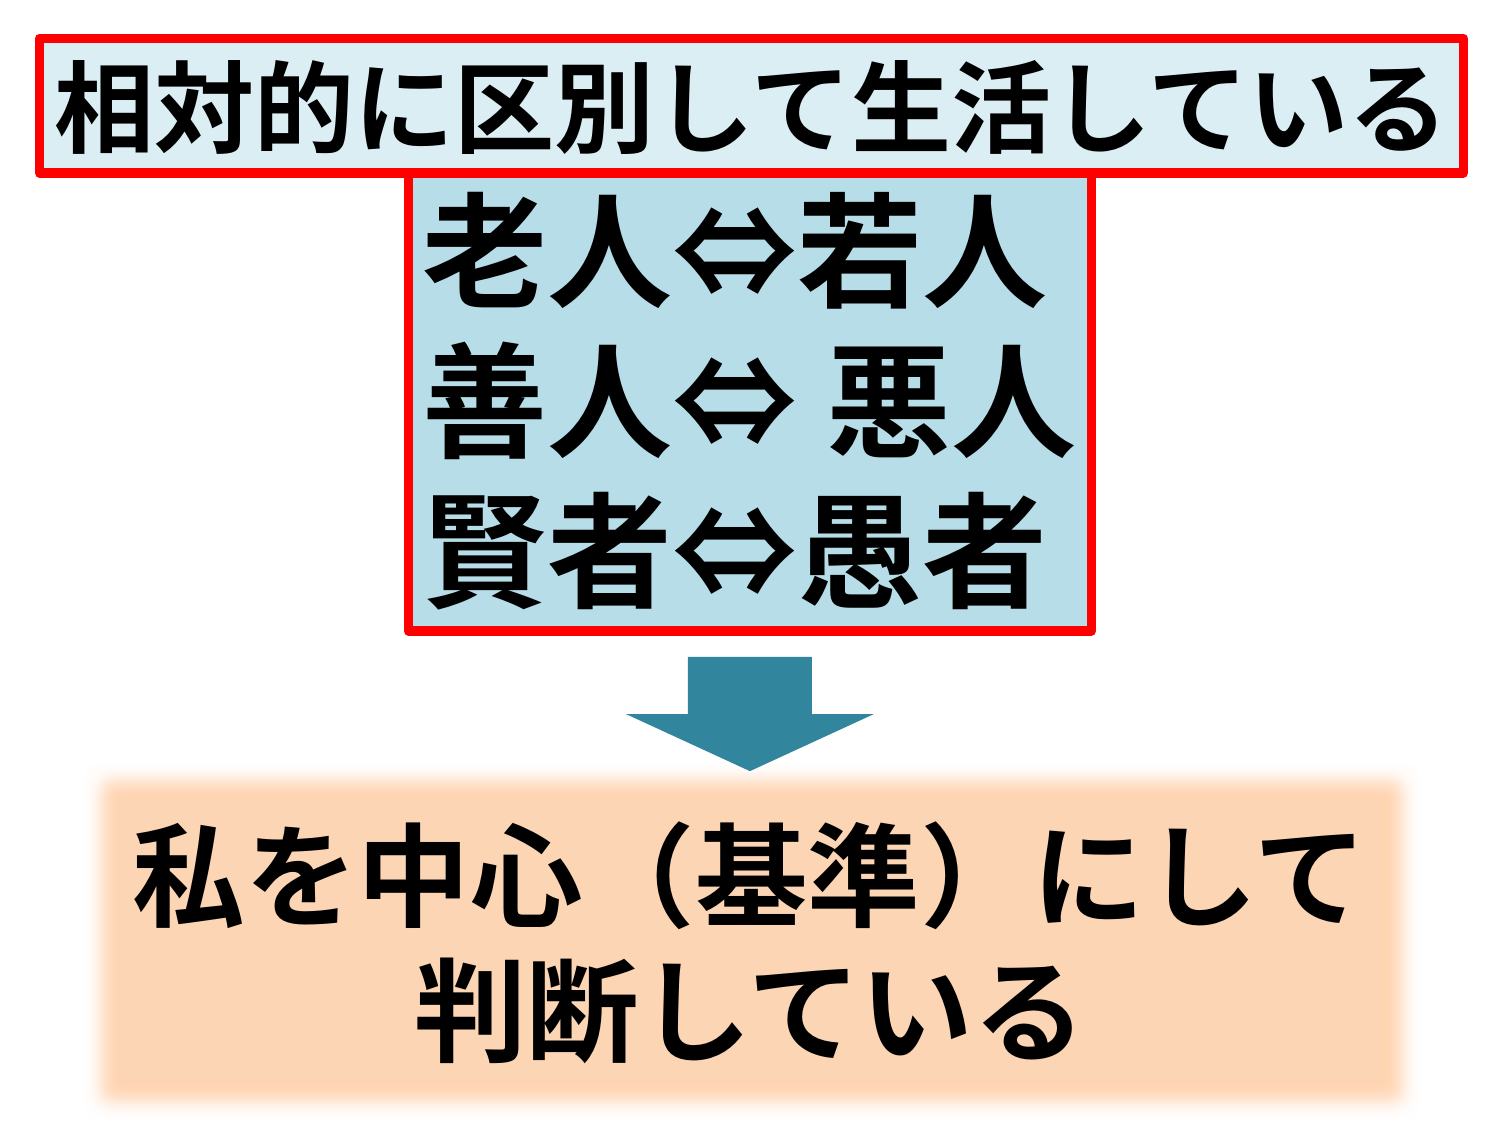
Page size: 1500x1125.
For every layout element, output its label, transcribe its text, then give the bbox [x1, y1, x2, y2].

text_box 相対的に区別して生活している [39, 38, 1464, 173]
text_box [623, 654, 877, 774]
text_box 私を中心（基準）にして 判断している [117, 798, 1382, 1084]
text_box 老人⇔若人 善人⇔ 悪人 賢者⇔愚者 [408, 173, 1092, 631]
